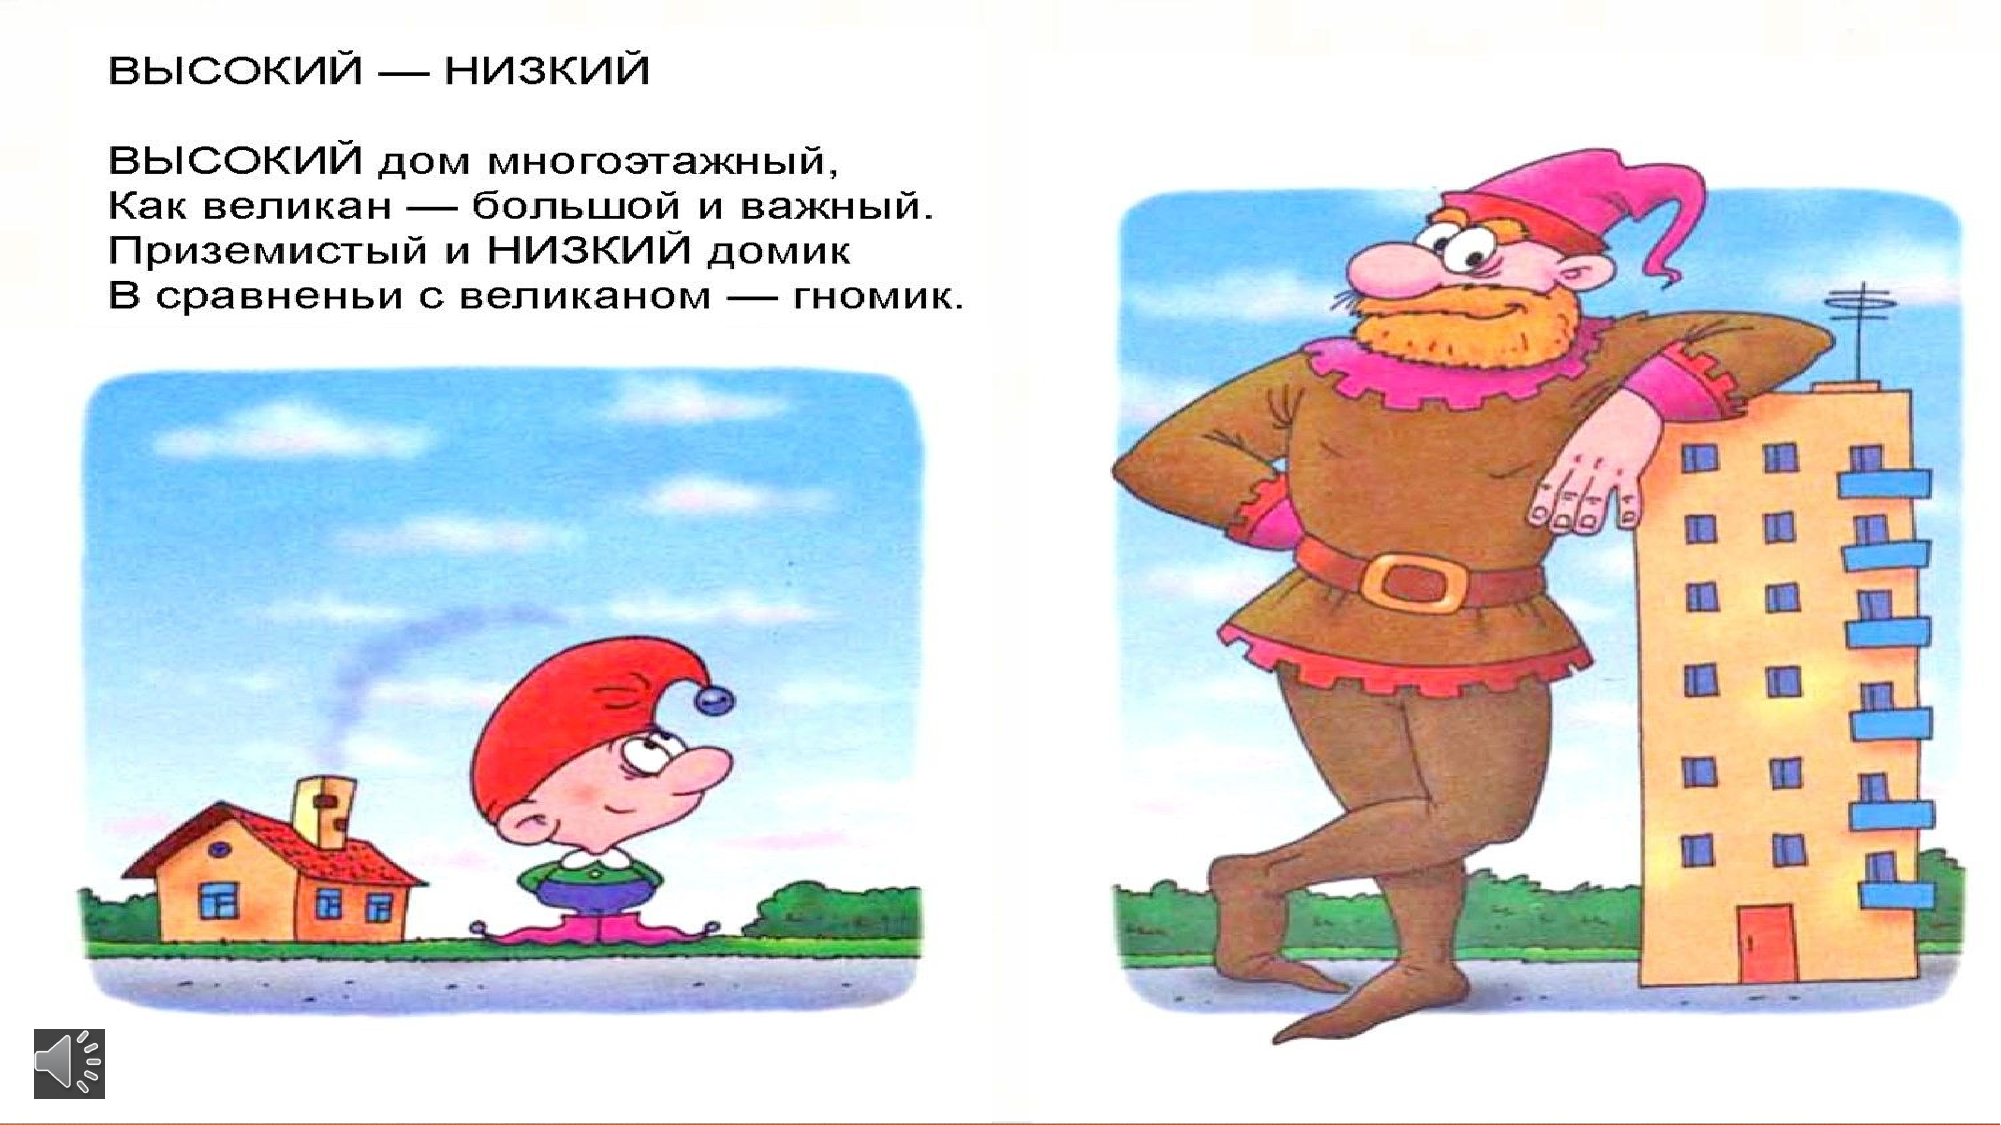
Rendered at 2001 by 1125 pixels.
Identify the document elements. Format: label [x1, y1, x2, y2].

text_box [33, 1027, 106, 1100]
picture [0, 0, 2000, 1124]
